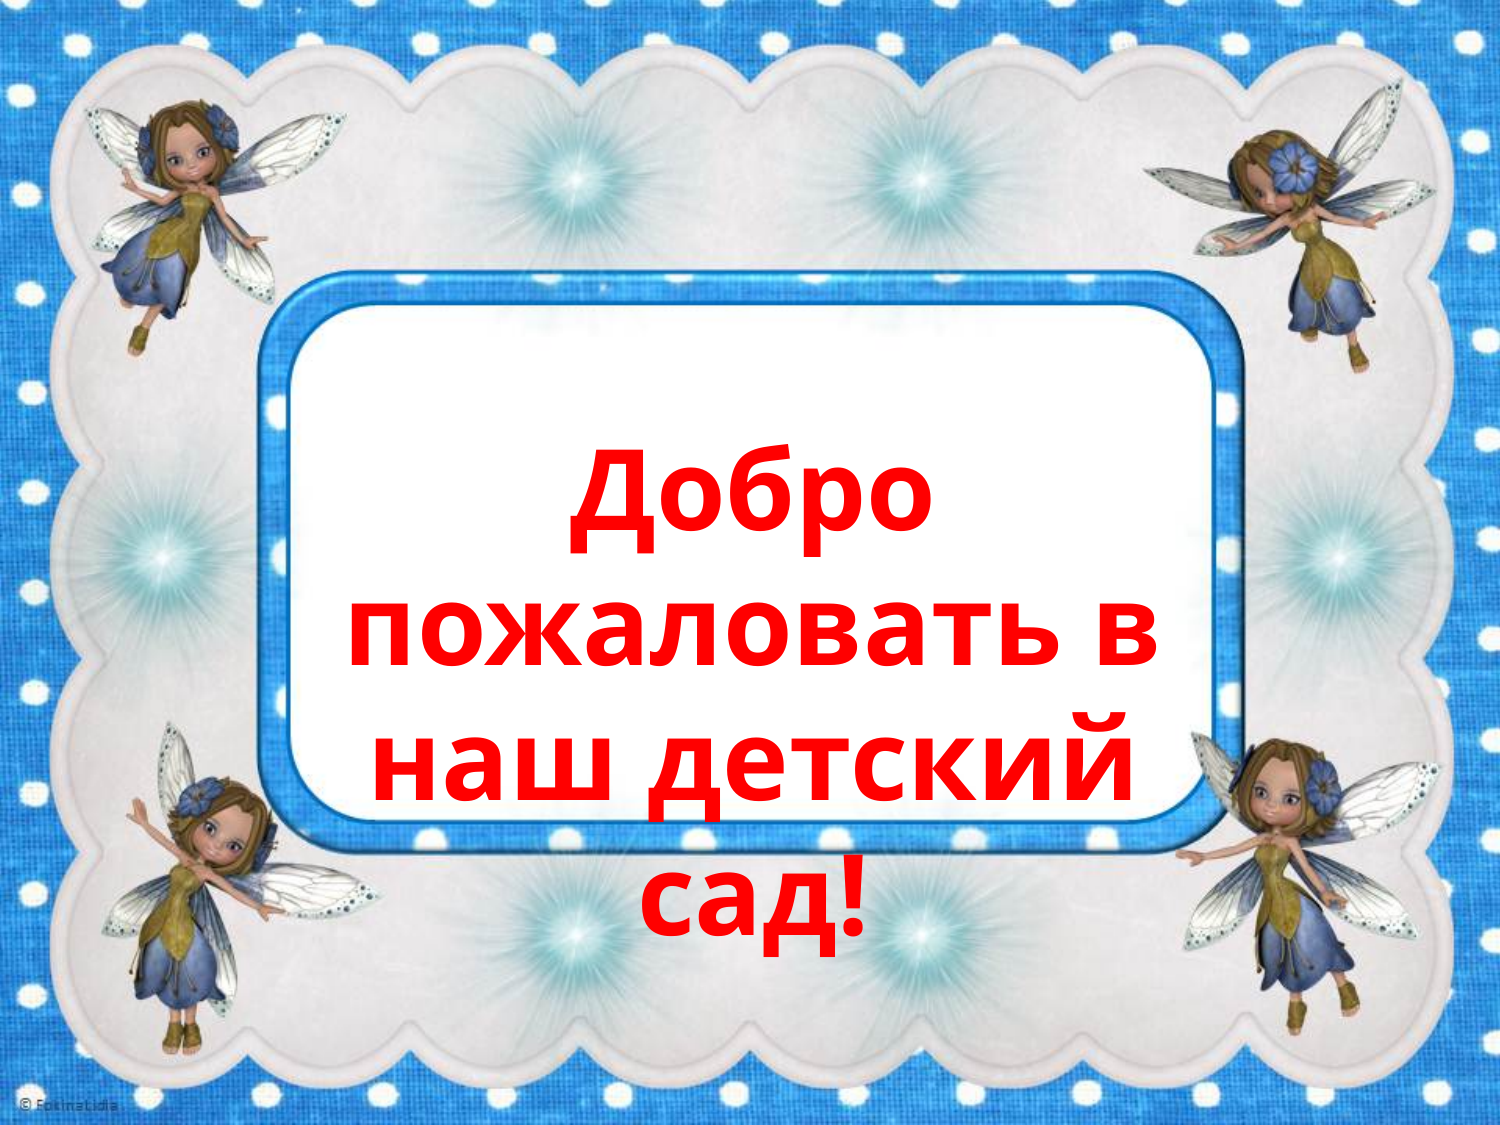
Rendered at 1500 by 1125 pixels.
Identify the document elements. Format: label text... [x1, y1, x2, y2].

text_box Добро пожаловать в наш детский сад! [292, 410, 1215, 965]
picture [0, 0, 1500, 1125]
